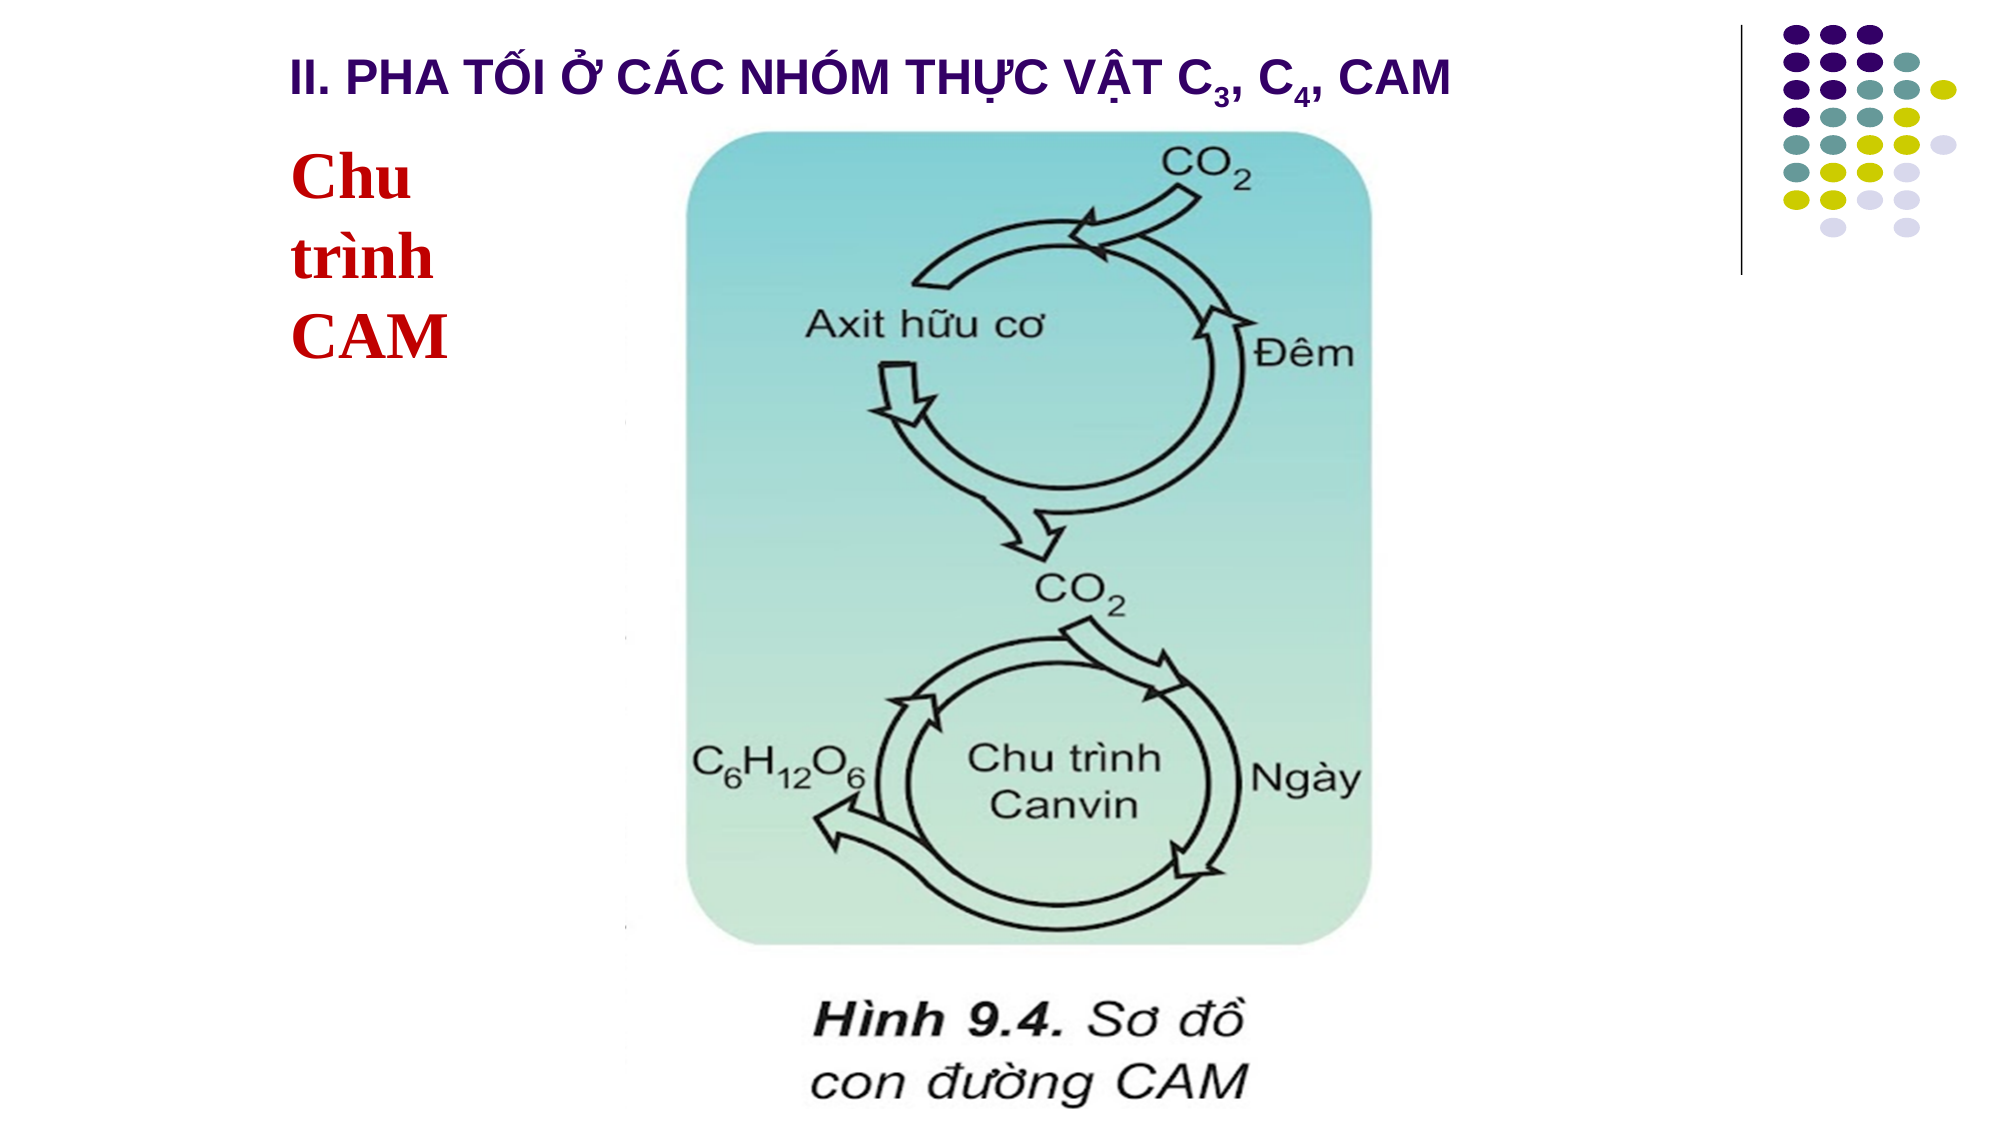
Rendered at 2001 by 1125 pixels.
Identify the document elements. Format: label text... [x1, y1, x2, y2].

text_box Chu trình CAM [275, 124, 465, 380]
picture [624, 113, 1409, 1109]
text_box II. PHA TỐI Ở CÁC NHÓM THỰC VẬT C3, C4, CAM [274, 37, 1700, 113]
